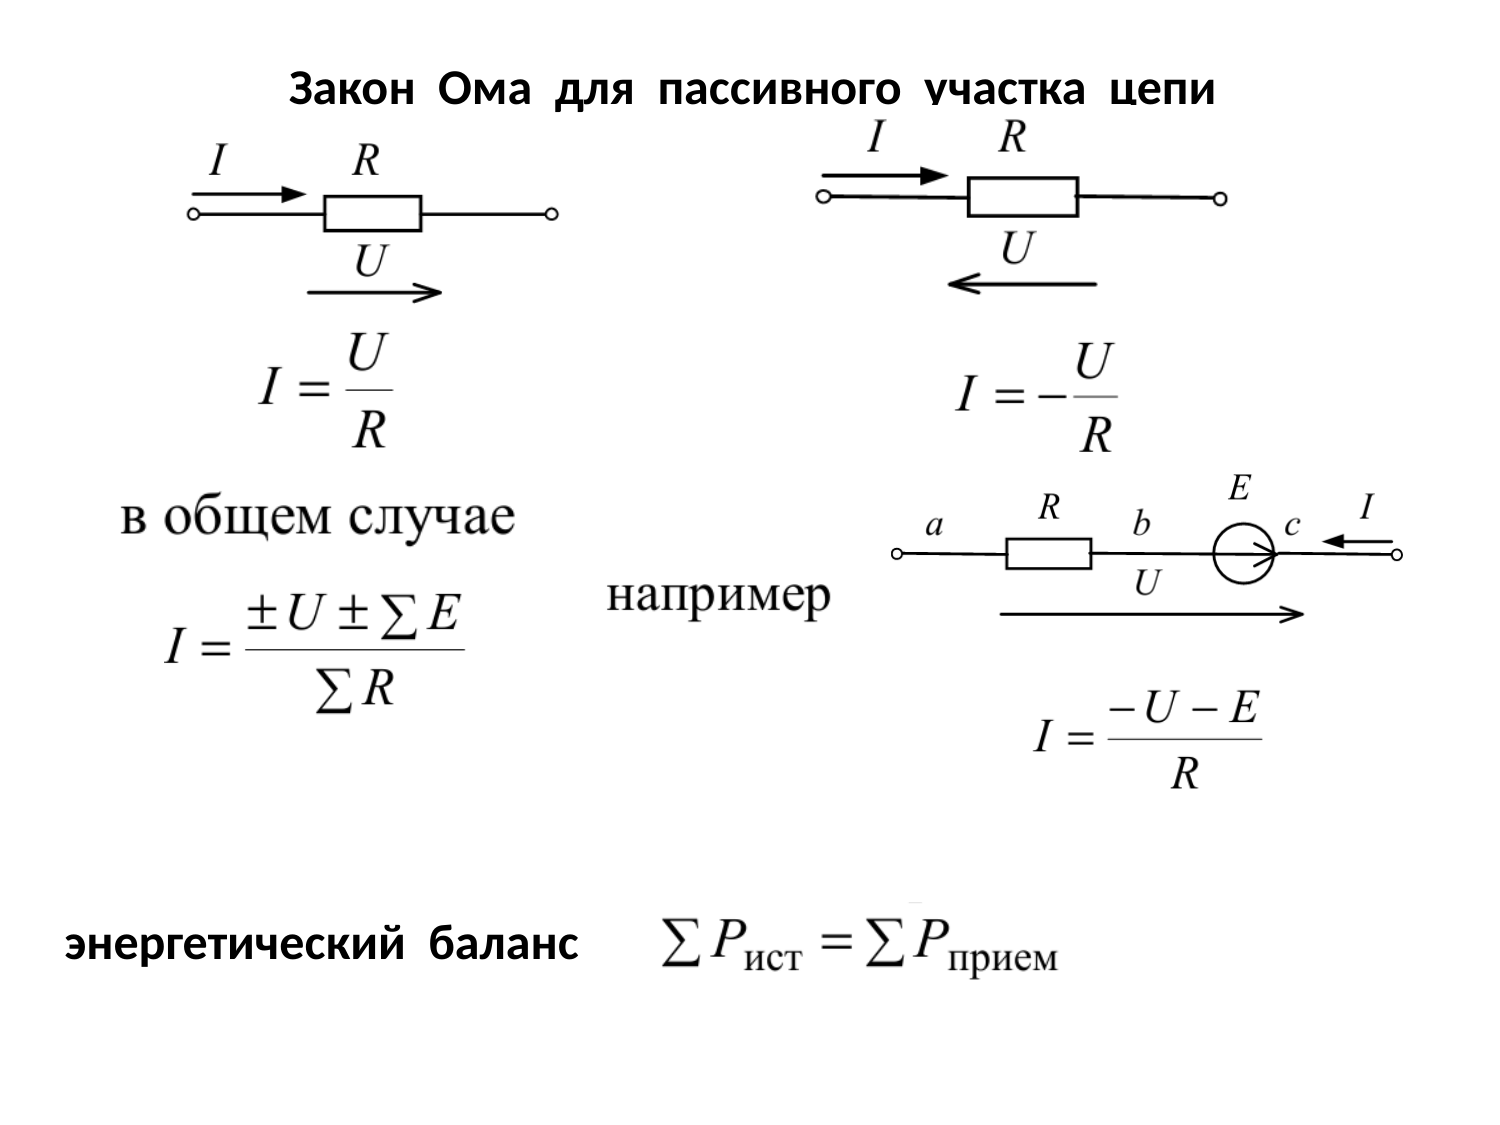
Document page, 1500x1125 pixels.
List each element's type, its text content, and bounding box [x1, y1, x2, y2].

picture [597, 573, 838, 633]
picture [116, 480, 519, 552]
picture [163, 573, 469, 727]
picture [1031, 667, 1268, 802]
picture [655, 902, 1064, 985]
picture [878, 468, 1410, 635]
text_box Закон Ома для пассивного участка цепи [273, 46, 1232, 122]
text_box энергетический баланс [49, 902, 595, 978]
picture [796, 105, 1243, 301]
picture [175, 128, 565, 462]
picture [948, 327, 1123, 458]
